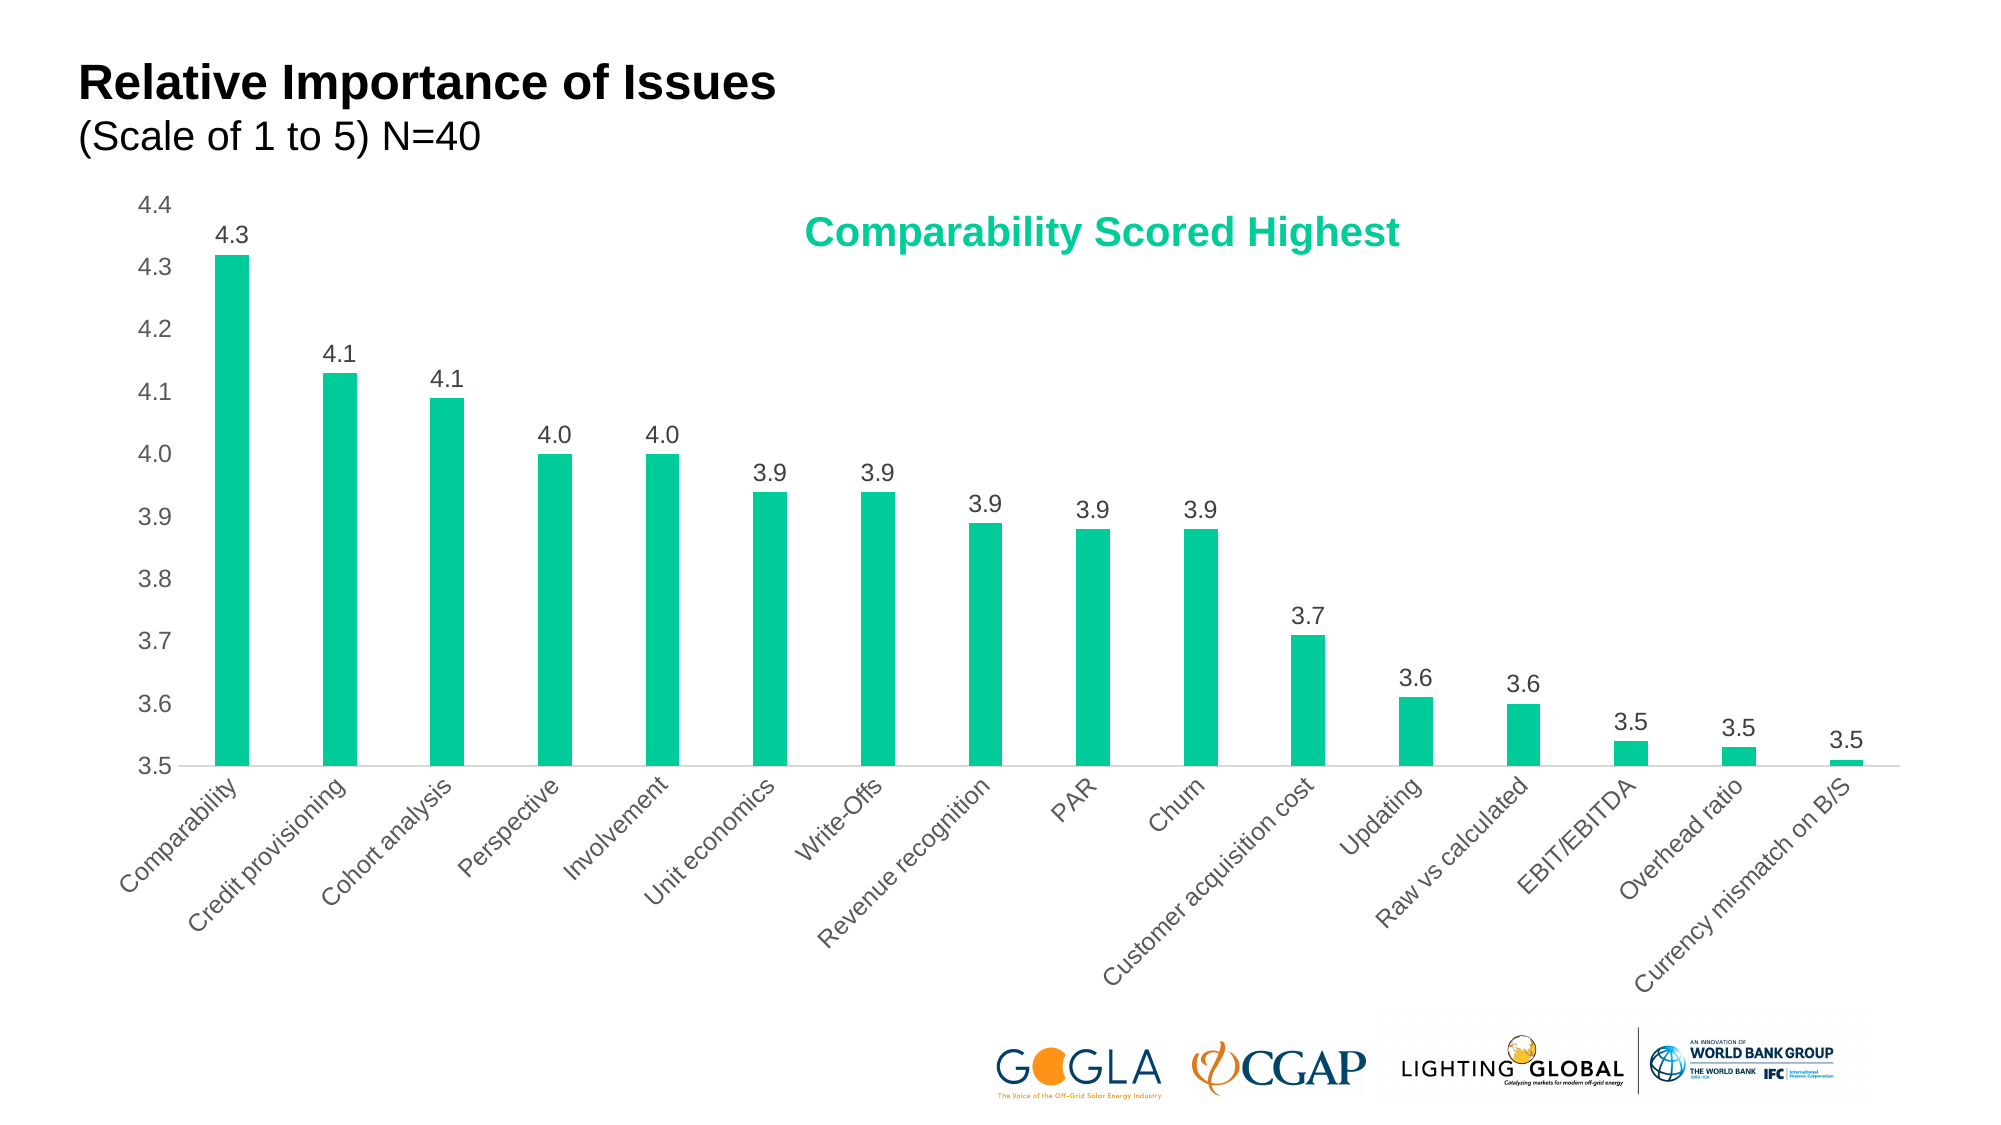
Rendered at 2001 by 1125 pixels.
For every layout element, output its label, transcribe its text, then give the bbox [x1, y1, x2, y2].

picture [1370, 1017, 1872, 1110]
picture [1192, 1041, 1366, 1096]
text_box [81, 33, 1938, 120]
picture [993, 1044, 1168, 1105]
chart [75, 174, 1938, 1017]
title Relative Importance of Issues (Scale of 1 to 5) N=40 [77, 49, 1925, 160]
